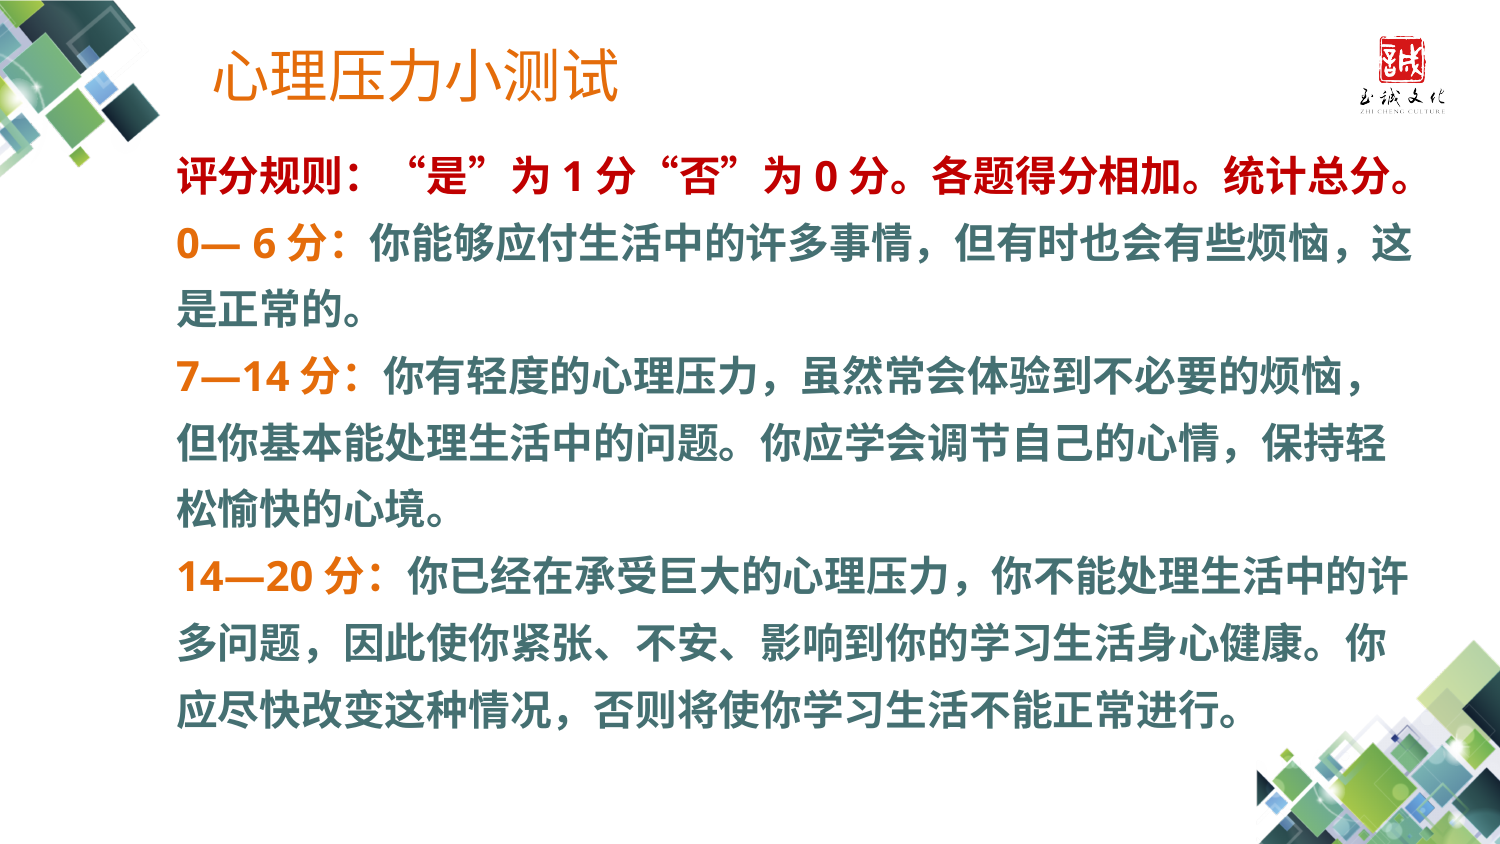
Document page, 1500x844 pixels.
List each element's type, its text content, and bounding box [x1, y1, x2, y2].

picture [0, 0, 172, 189]
picture [1256, 617, 1500, 844]
text_box 心理压力小测试 [196, 31, 635, 116]
picture [1357, 32, 1449, 118]
text_box 评分规则：“是”为1分“否”为0分。各题得分相加。统计总分。 0— 6分：你能够应付生活中的许多事情，但有时也会有些烦恼，这是正常的。 7—14分：你有轻度的心理压力，虽然常会体验到不必要的烦恼，但你基本能处理生活中的问题。你应学会调节自己的心情，保持轻松愉快的心境。 14—20分：你已经在承受巨大的心理压力，你不能处理生活中的许多问题，因此使你紧张、不安、影响到你的学习生活身心健康。你应尽快改变这种情况，否则将使你学习生活不能正常进行。 [161, 125, 1438, 808]
